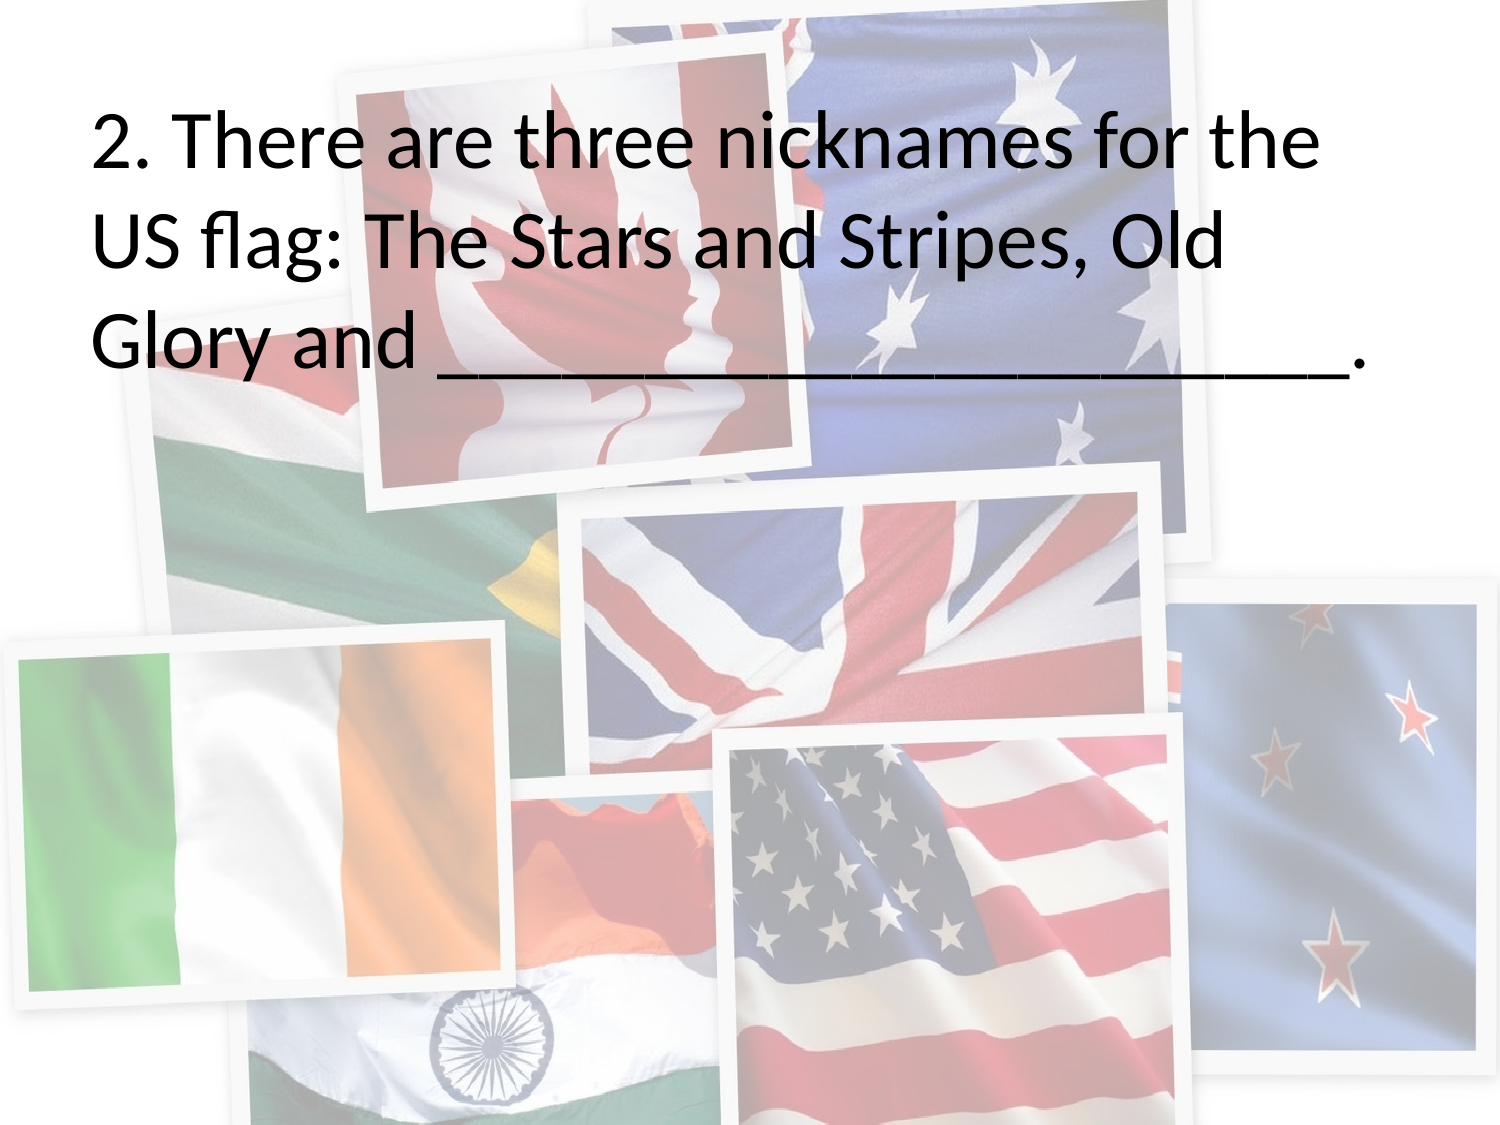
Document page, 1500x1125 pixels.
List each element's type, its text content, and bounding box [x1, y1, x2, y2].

list 2. There are three nicknames for the US flag: The Stars and Stripes, Old Glory and ______________________. [75, 78, 1425, 1005]
